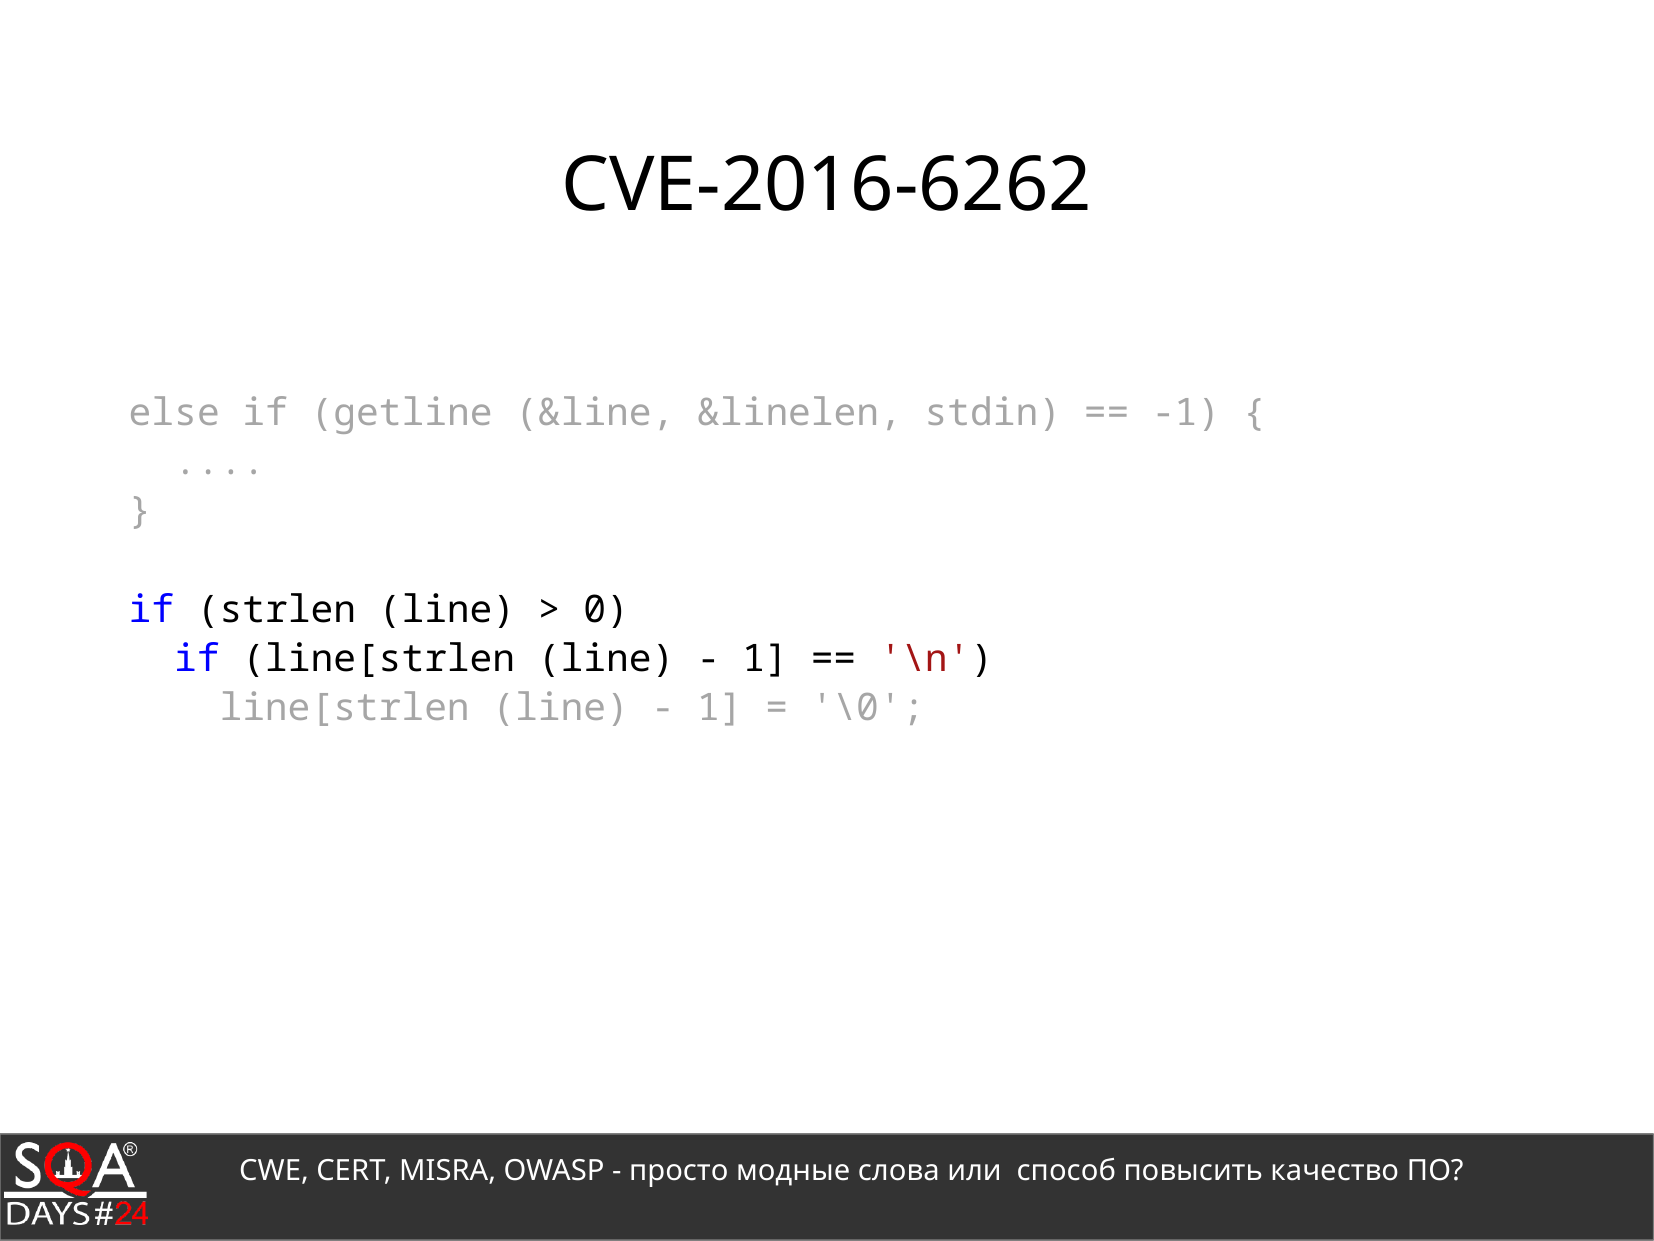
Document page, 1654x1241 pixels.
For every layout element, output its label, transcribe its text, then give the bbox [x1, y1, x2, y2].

text_box [0, 1133, 1654, 1241]
text_box CWE, CERT, MISRA, OWASP - просто модные слова или способ повысить качество ПО? [224, 1145, 1607, 1228]
title CVE-2016-6262 [113, 66, 1540, 306]
list else if (getline (&line, &linelen, stdin) == -1) { .... } if (strlen (line) > 0) if (line[strlen (line) - 1] == '\n') line[strlen (line) - 1] = '\0'; [113, 330, 1540, 1117]
picture [4, 1142, 148, 1225]
